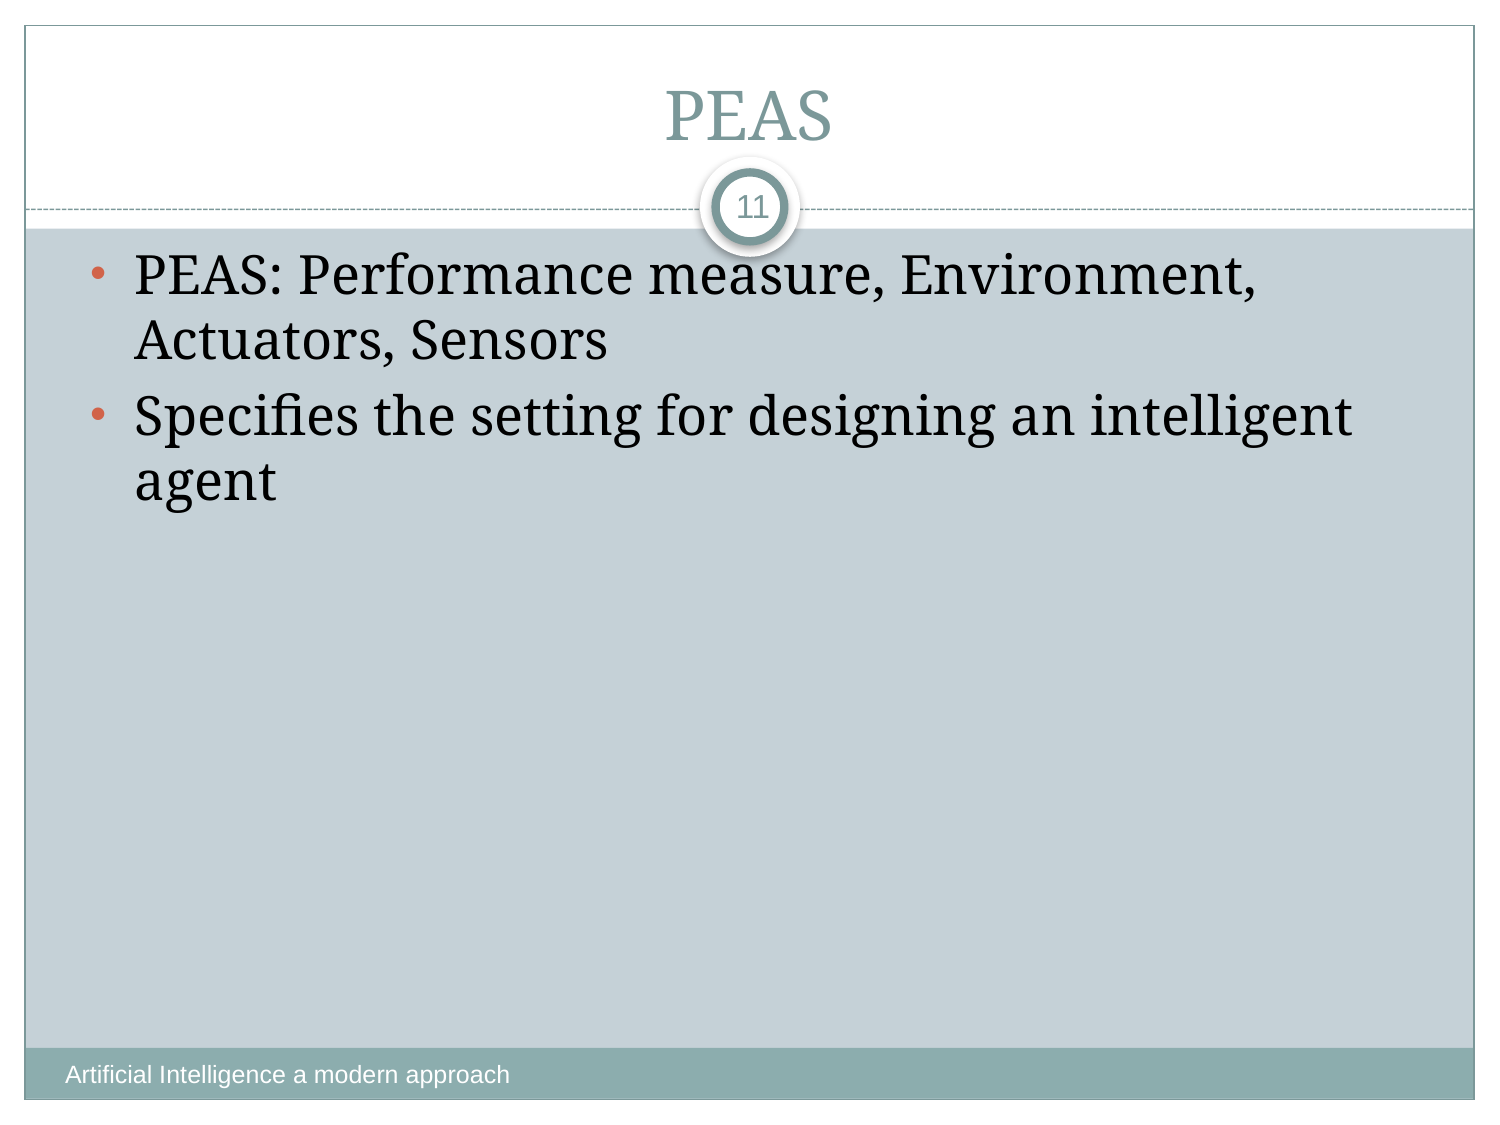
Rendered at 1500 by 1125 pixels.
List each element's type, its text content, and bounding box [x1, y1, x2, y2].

title PEAS [49, 37, 1450, 162]
slide_number 11 [715, 168, 791, 232]
list PEAS: Performance measure, Environment, Actuators, Sensors Specifies the setting for designing an intelligent agent [75, 232, 1425, 1050]
footer Artificial Intelligence a modern approach [50, 1051, 638, 1112]
